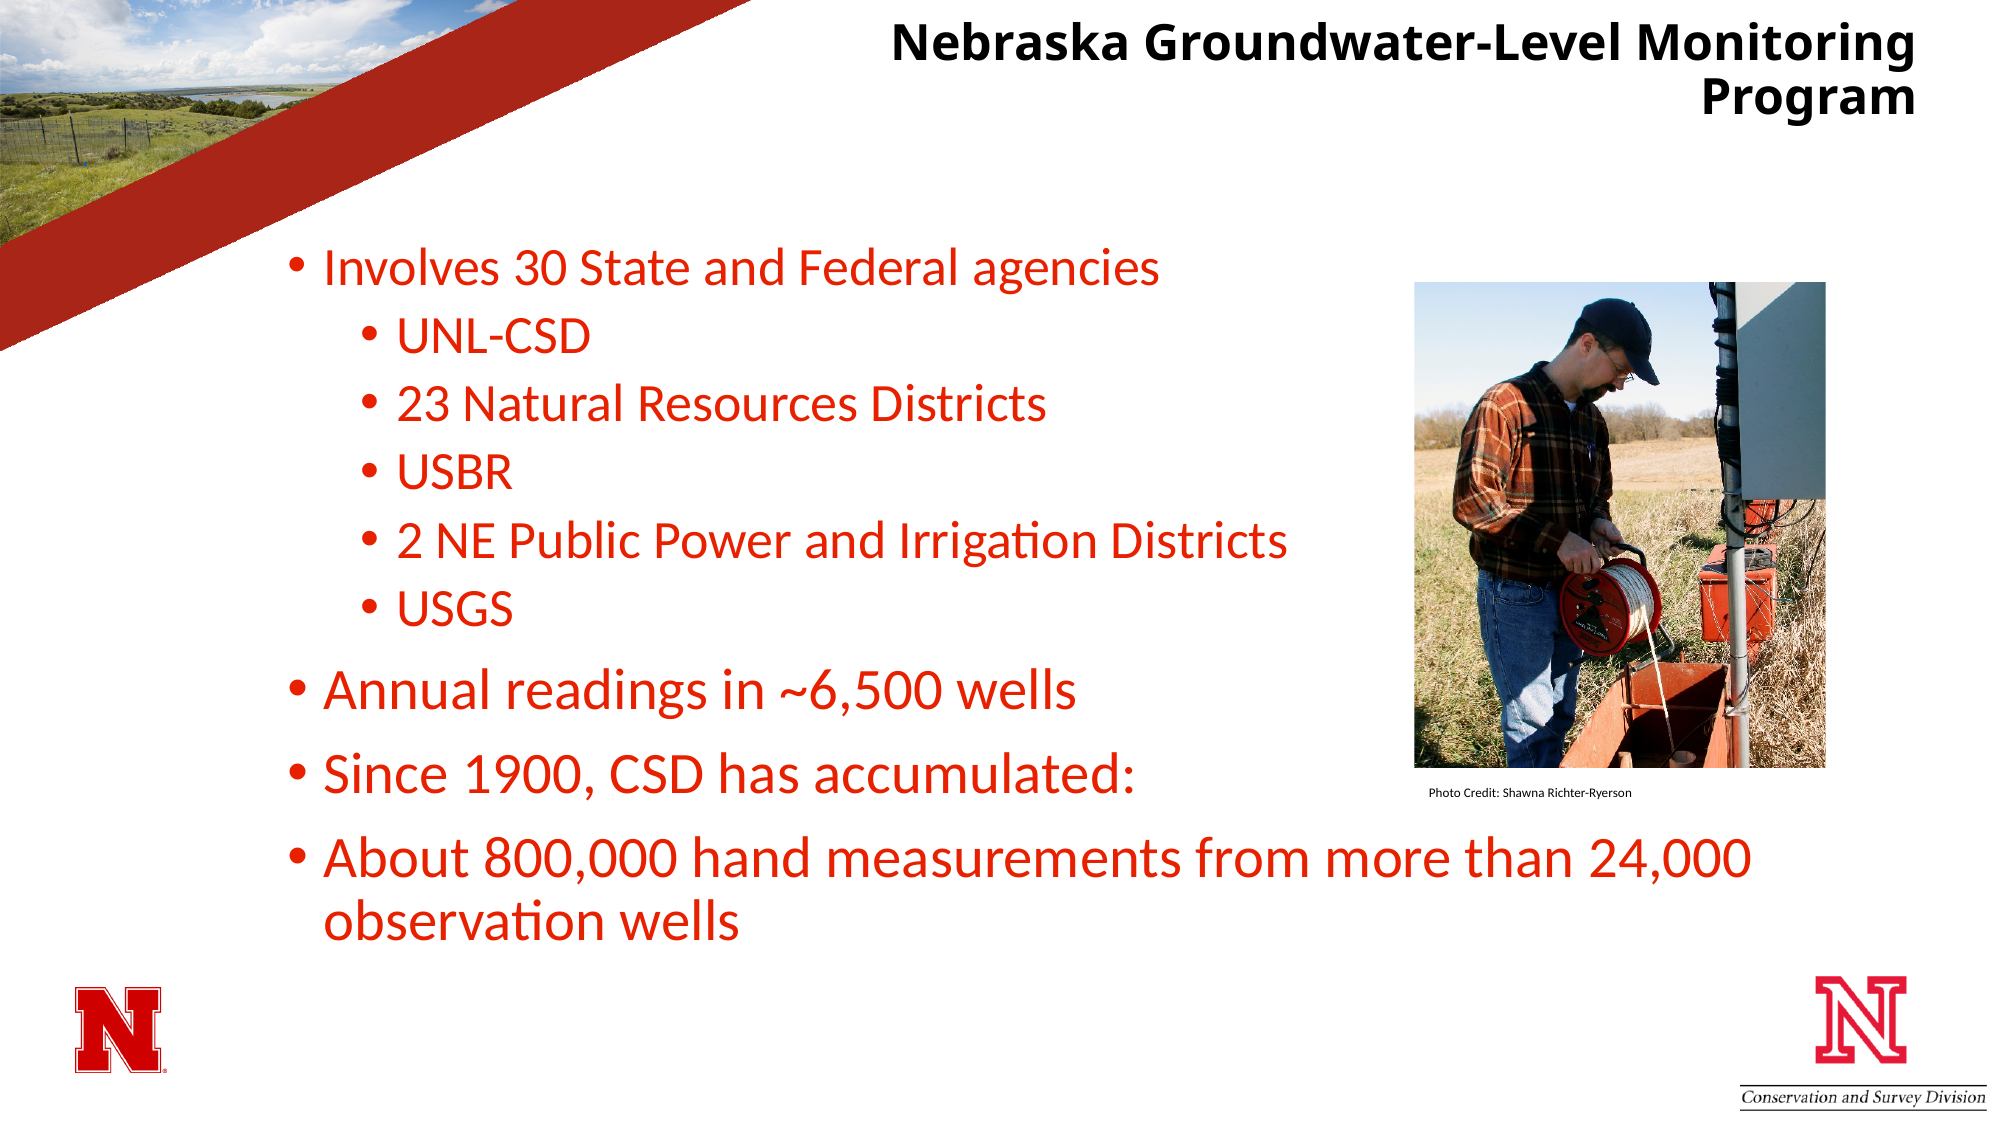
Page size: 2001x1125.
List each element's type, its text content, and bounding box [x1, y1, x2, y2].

text_box Photo Credit: Shawna Richter-Ryerson [1414, 776, 1773, 808]
list Involves 30 State and Federal agencies UNL-CSD 23 Natural Resources Districts USBR 2 NE Public Power and Irrigation Districts USGS Annual readings in ~6,500 wells Since 1900, CSD has accumulated: About 800,000 hand measurements from more than 24,000 observation wells [272, 228, 1857, 963]
picture [0, 0, 2001, 1125]
title Nebraska Groundwater-Level Monitoring Program [757, 47, 1933, 96]
